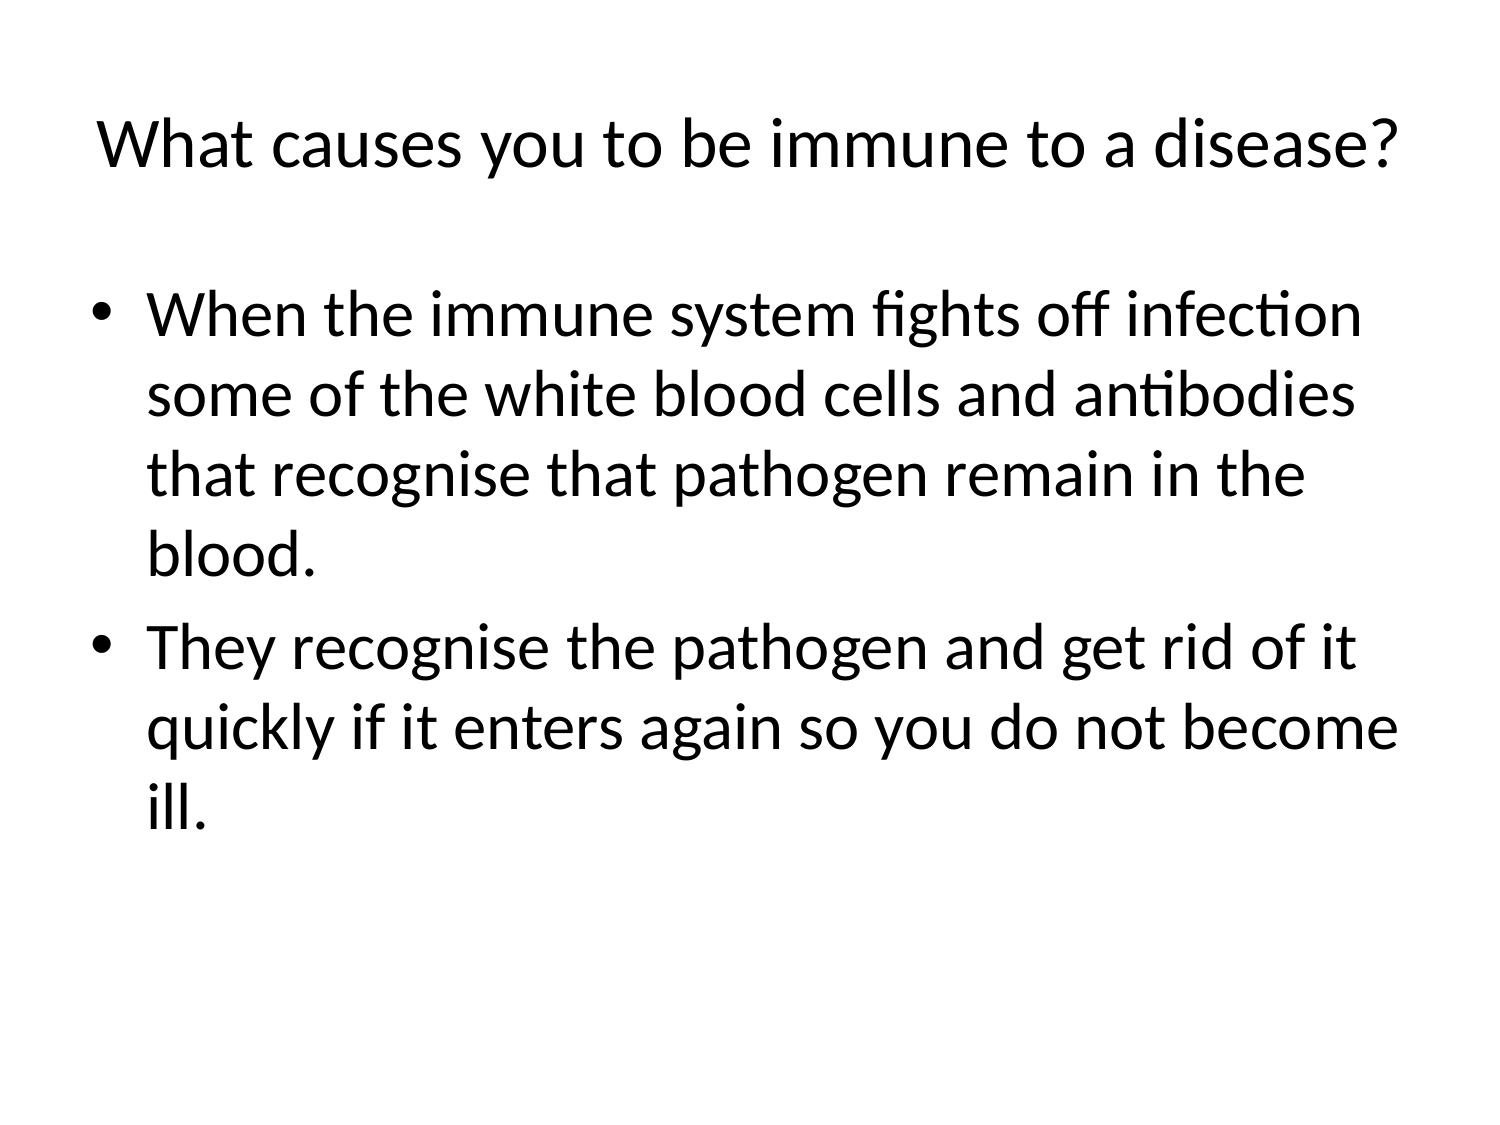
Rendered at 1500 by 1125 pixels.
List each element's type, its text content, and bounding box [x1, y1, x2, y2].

title What causes you to be immune to a disease? [75, 45, 1425, 233]
list When the immune system fights off infection some of the white blood cells and antibodies that recognise that pathogen remain in the blood. They recognise the pathogen and get rid of it quickly if it enters again so you do not become ill. [75, 262, 1425, 1005]
